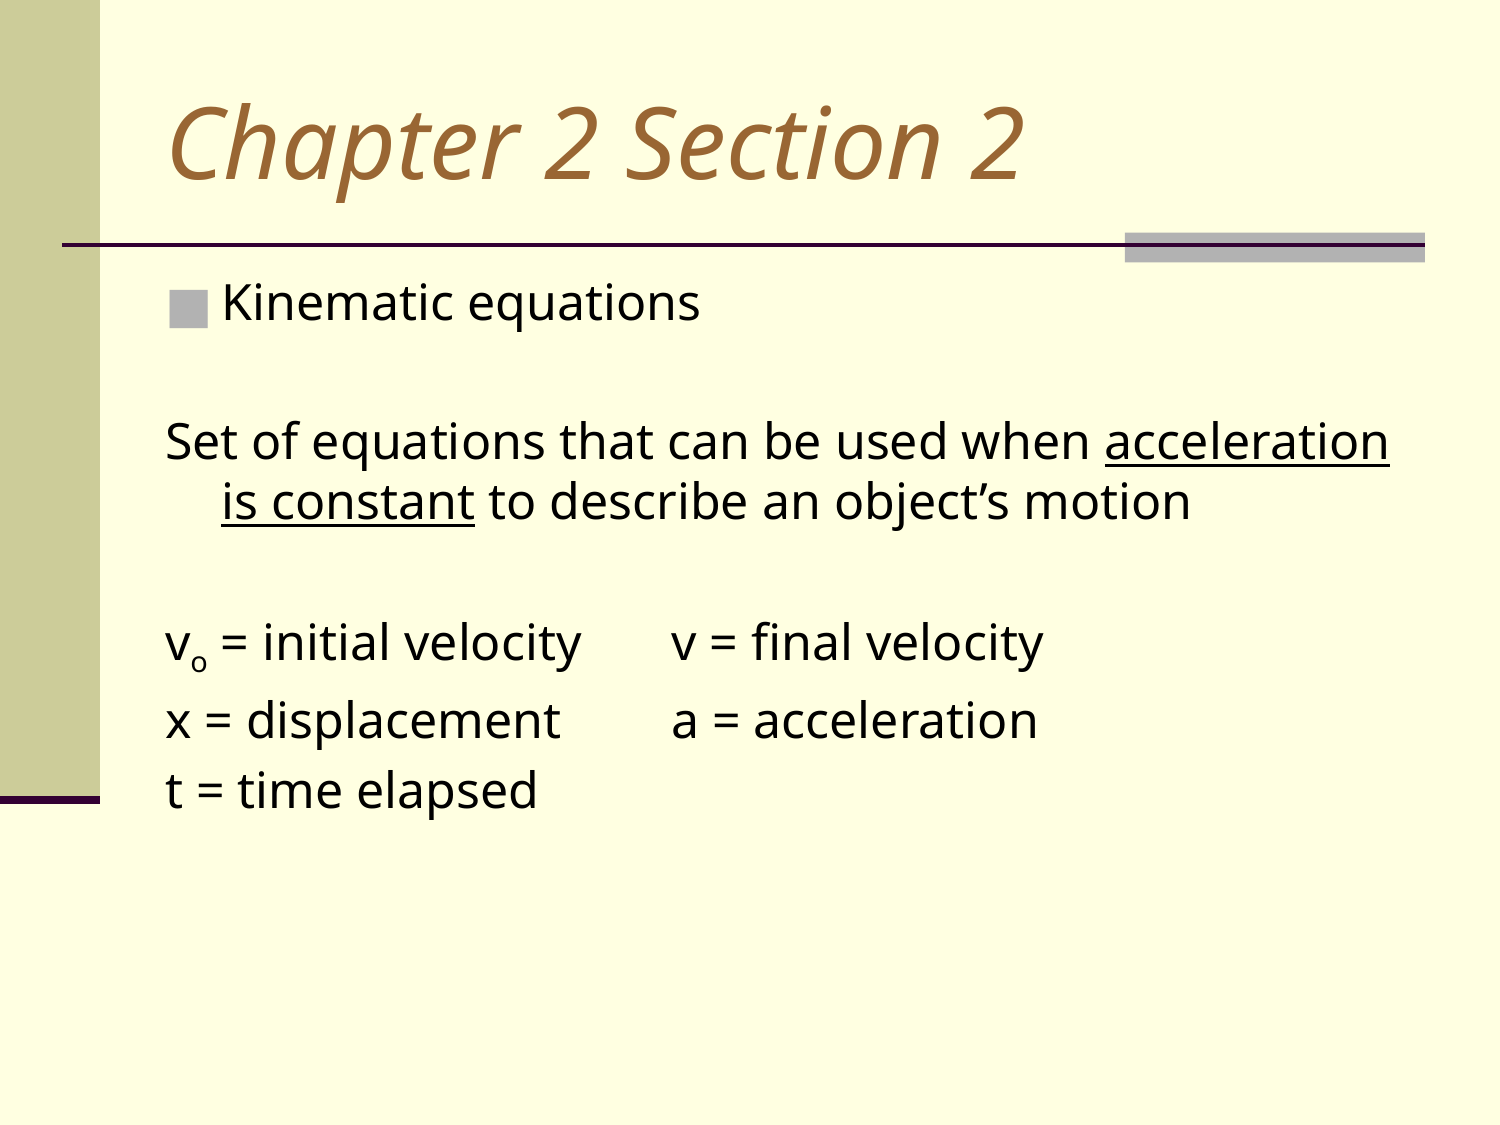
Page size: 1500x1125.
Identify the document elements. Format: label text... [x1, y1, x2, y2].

title Chapter 2 Section 2 [150, 45, 1425, 234]
list Kinematic equations Set of equations that can be used when acceleration is constant to describe an object’s motion vo = initial velocity v = final velocity x = displacement a = acceleration t = time elapsed [150, 262, 1425, 1006]
